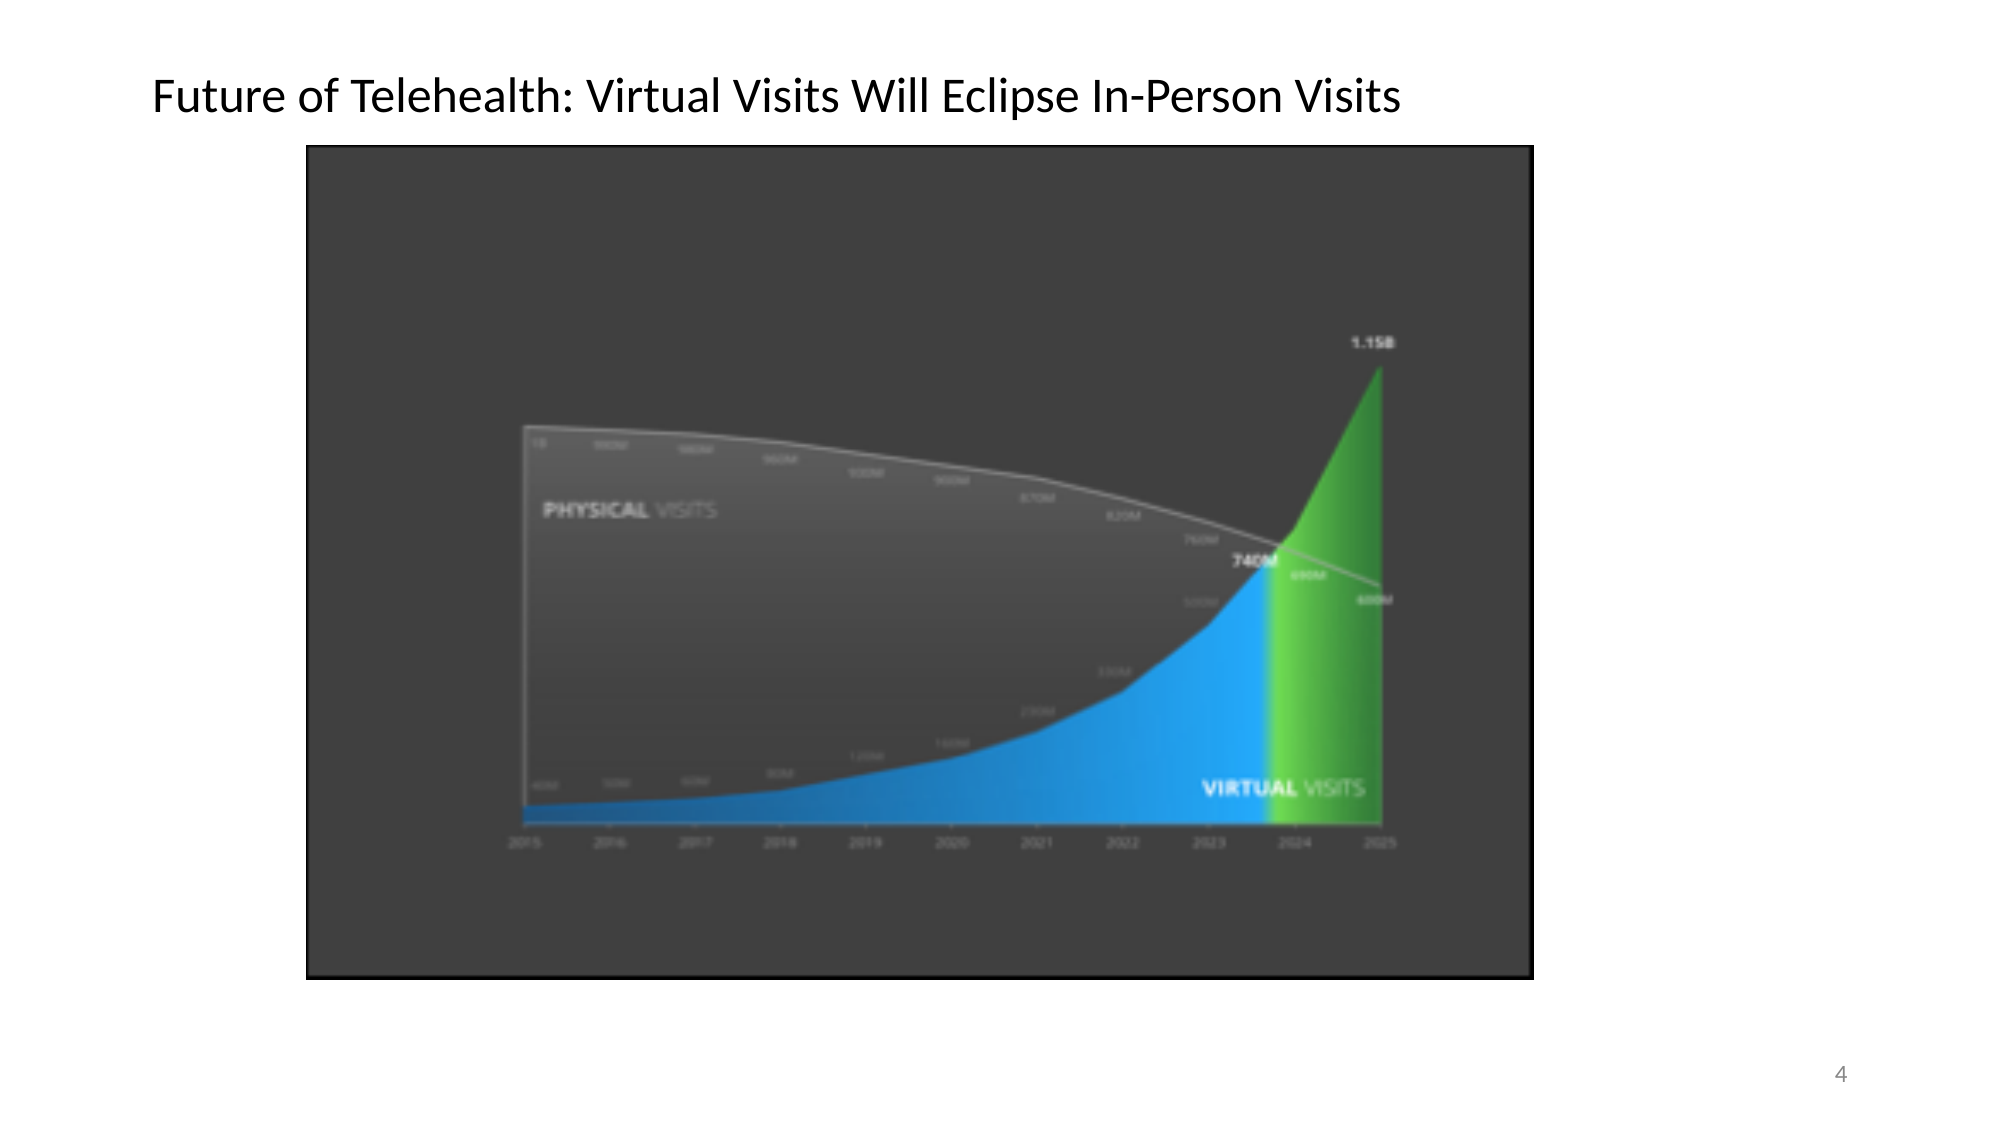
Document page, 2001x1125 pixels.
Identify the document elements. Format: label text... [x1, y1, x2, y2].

picture [305, 145, 1534, 980]
slide_number ‹#› [1412, 1042, 1863, 1103]
title Future of Telehealth: Virtual Visits Will Eclipse In-Person Visits [137, 59, 1863, 134]
